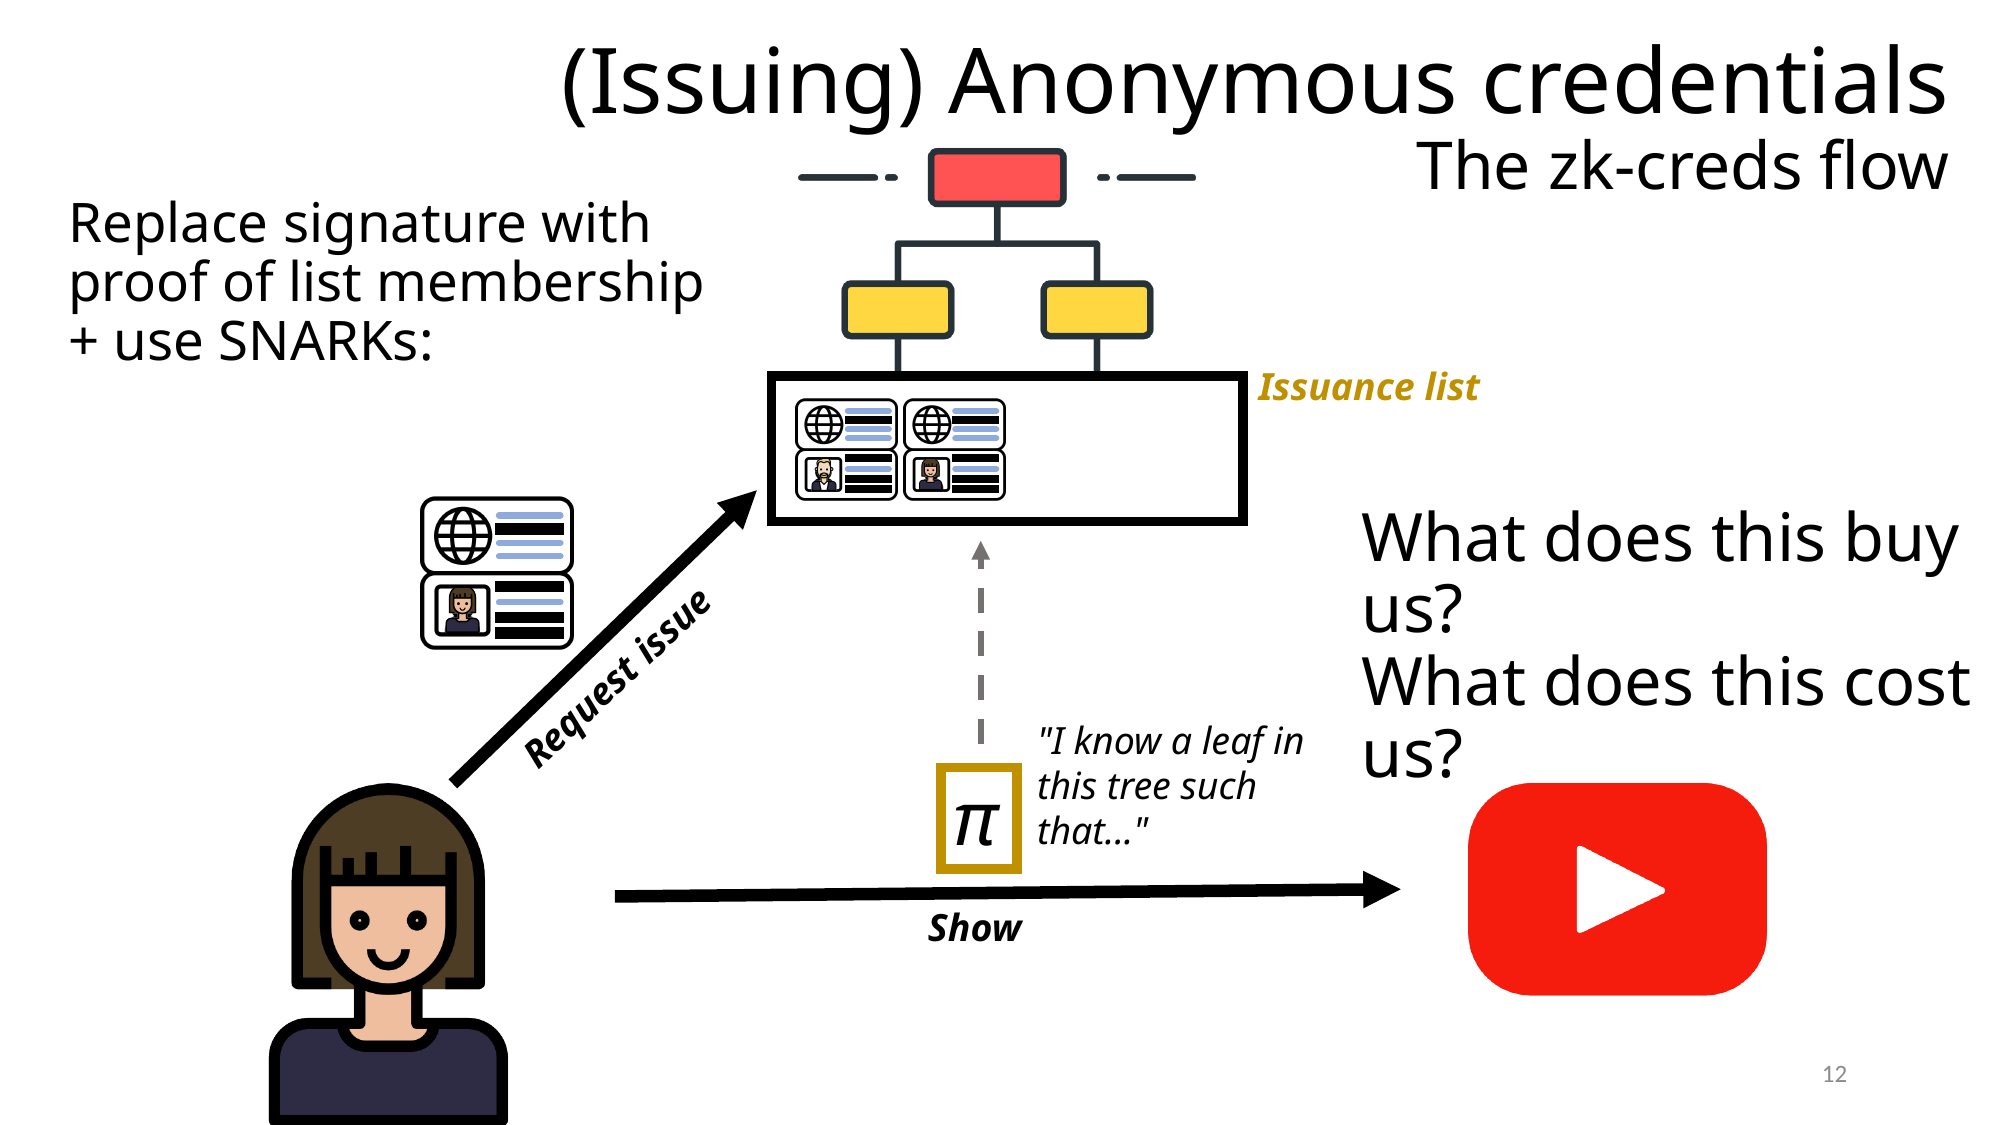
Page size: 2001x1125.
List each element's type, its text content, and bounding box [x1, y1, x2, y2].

text_box "I know a leaf in this tree such that..." [1022, 709, 1347, 860]
picture [217, 783, 559, 1125]
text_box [795, 398, 898, 501]
text_box Issuance list [1243, 355, 1496, 416]
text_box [420, 496, 574, 650]
picture [1468, 739, 1767, 1039]
text_box [771, 375, 1244, 523]
text_box Show [913, 897, 1037, 957]
picture [798, 111, 1196, 508]
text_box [936, 763, 1018, 870]
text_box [903, 398, 1006, 501]
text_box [614, 889, 1401, 897]
text_box (Issuing) Anonymous credentials The zk-creds flow [521, 27, 1966, 212]
slide_number 12 [1412, 1042, 1863, 1103]
text_box Replace signature with proof of list membership + use SNARKs: [53, 161, 733, 406]
text_box What does this buy us? What does this cost us? [1346, 478, 2000, 816]
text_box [452, 490, 757, 784]
